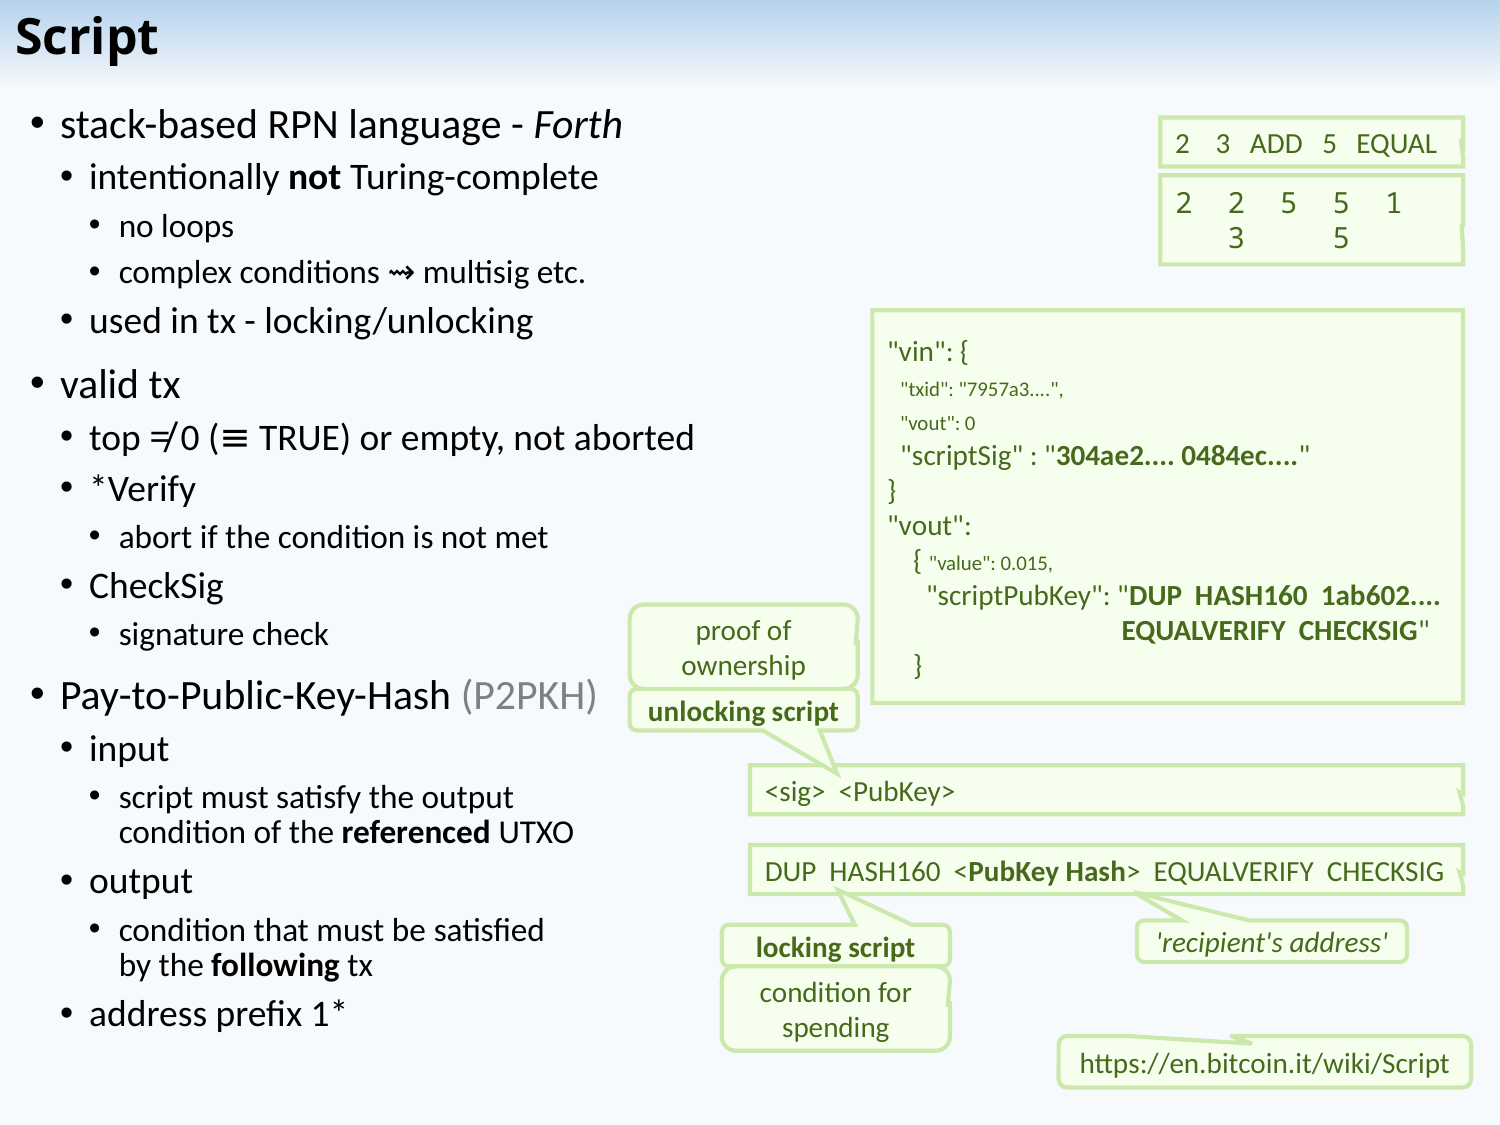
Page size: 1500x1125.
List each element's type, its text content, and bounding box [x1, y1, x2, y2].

text_box 2 2 5 5 1 3 5 [1159, 174, 1465, 266]
text_box proof of ownership [628, 603, 859, 690]
text_box DUP HASH160 <PubKey Hash> EQUALVERIFY CHECKSIG [748, 843, 1465, 896]
text_box https://en.bitcoin.it/wiki/Script [1057, 1034, 1473, 1089]
text_box <sig> <PubKey> [748, 764, 1465, 816]
title Script [0, 0, 1500, 77]
text_box condition for spending [720, 965, 952, 1052]
text_box 'recipient's address' [1133, 891, 1409, 964]
text_box unlocking script [628, 688, 859, 777]
text_box locking script [720, 887, 951, 967]
text_box 2 3 ADD 5 EQUAL [1159, 116, 1465, 168]
text_box "vin": { "txid": "7957a3....", "vout": 0 "scriptSig" : "304ae2.... 0484ec...." } "vout": { "value": 0.015, "scriptPubKey": "DUP HASH160 1ab602.... EQUALVERIFY CHECKSIG" } [871, 309, 1465, 705]
list stack-based RPN language - Forth intentionally not Turing-complete no loops complex conditions ⇝ multisig etc. used in tx - locking/unlocking valid tx top ≠ 0 (≡ TRUE) or empty, not aborted *Verify abort if the condition is not met CheckSig signature check Pay-to-Public-Key-Hash (P2PKH) input script must satisfy the output condition of the referenced UTXO output condition that must be satisfied by the following tx address prefix 1* [15, 94, 830, 1113]
